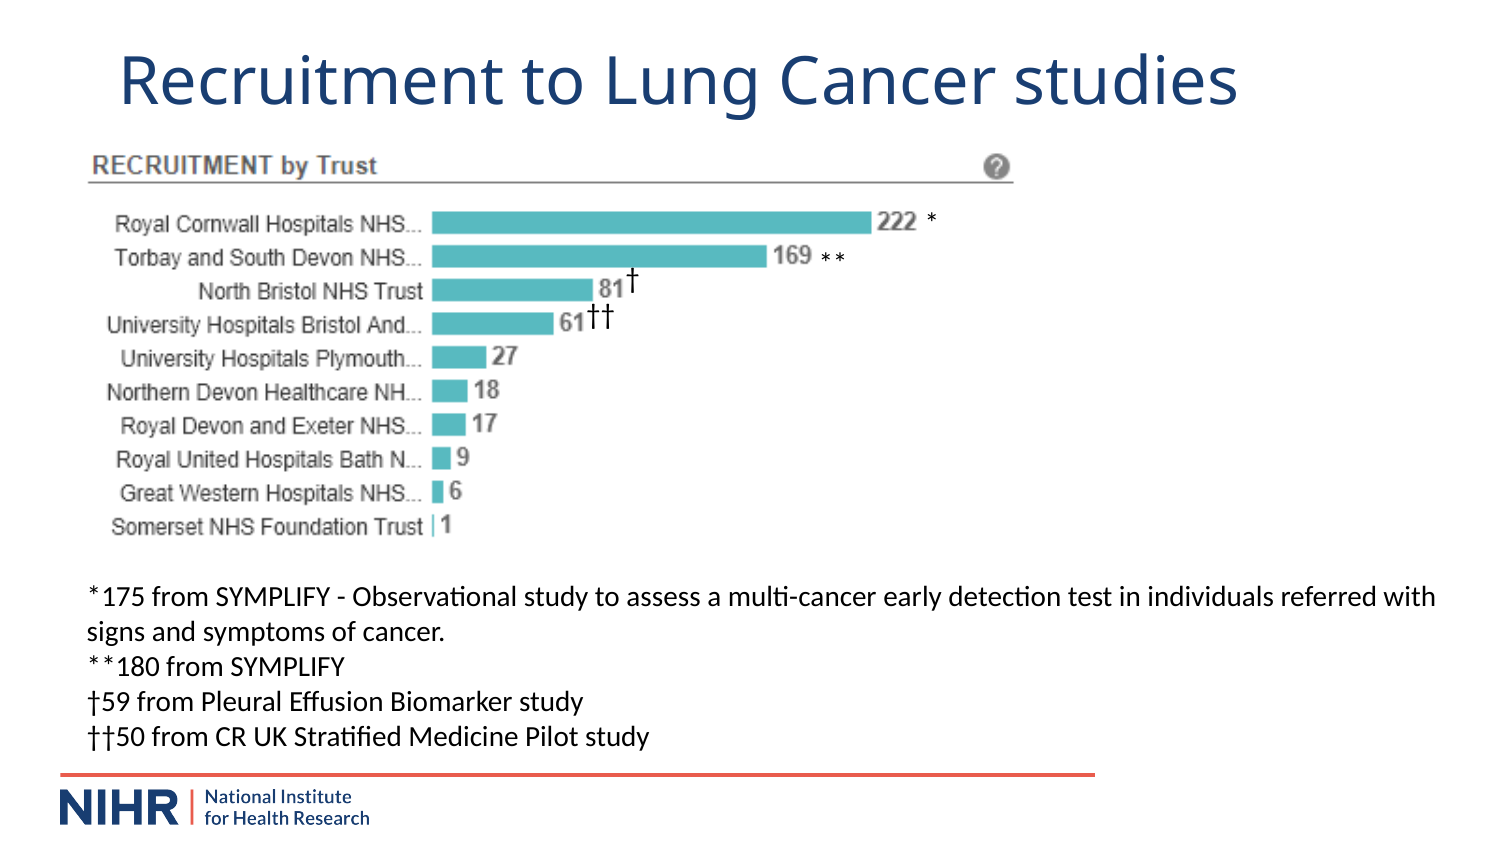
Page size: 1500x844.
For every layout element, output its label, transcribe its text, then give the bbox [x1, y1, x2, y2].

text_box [71, 136, 1042, 569]
title Recruitment to Lung Cancer studies [103, 28, 1397, 137]
picture [60, 789, 369, 825]
picture [60, 773, 1095, 777]
text_box *175 from SYMPLIFY - Observational study to assess a multi-cancer early detection test in individuals referred with signs and symptoms of cancer. **180 from SYMPLIFY †59 from Pleural Effusion Biomarker study ††50 from CR UK Stratified Medicine Pilot study [71, 562, 1456, 767]
